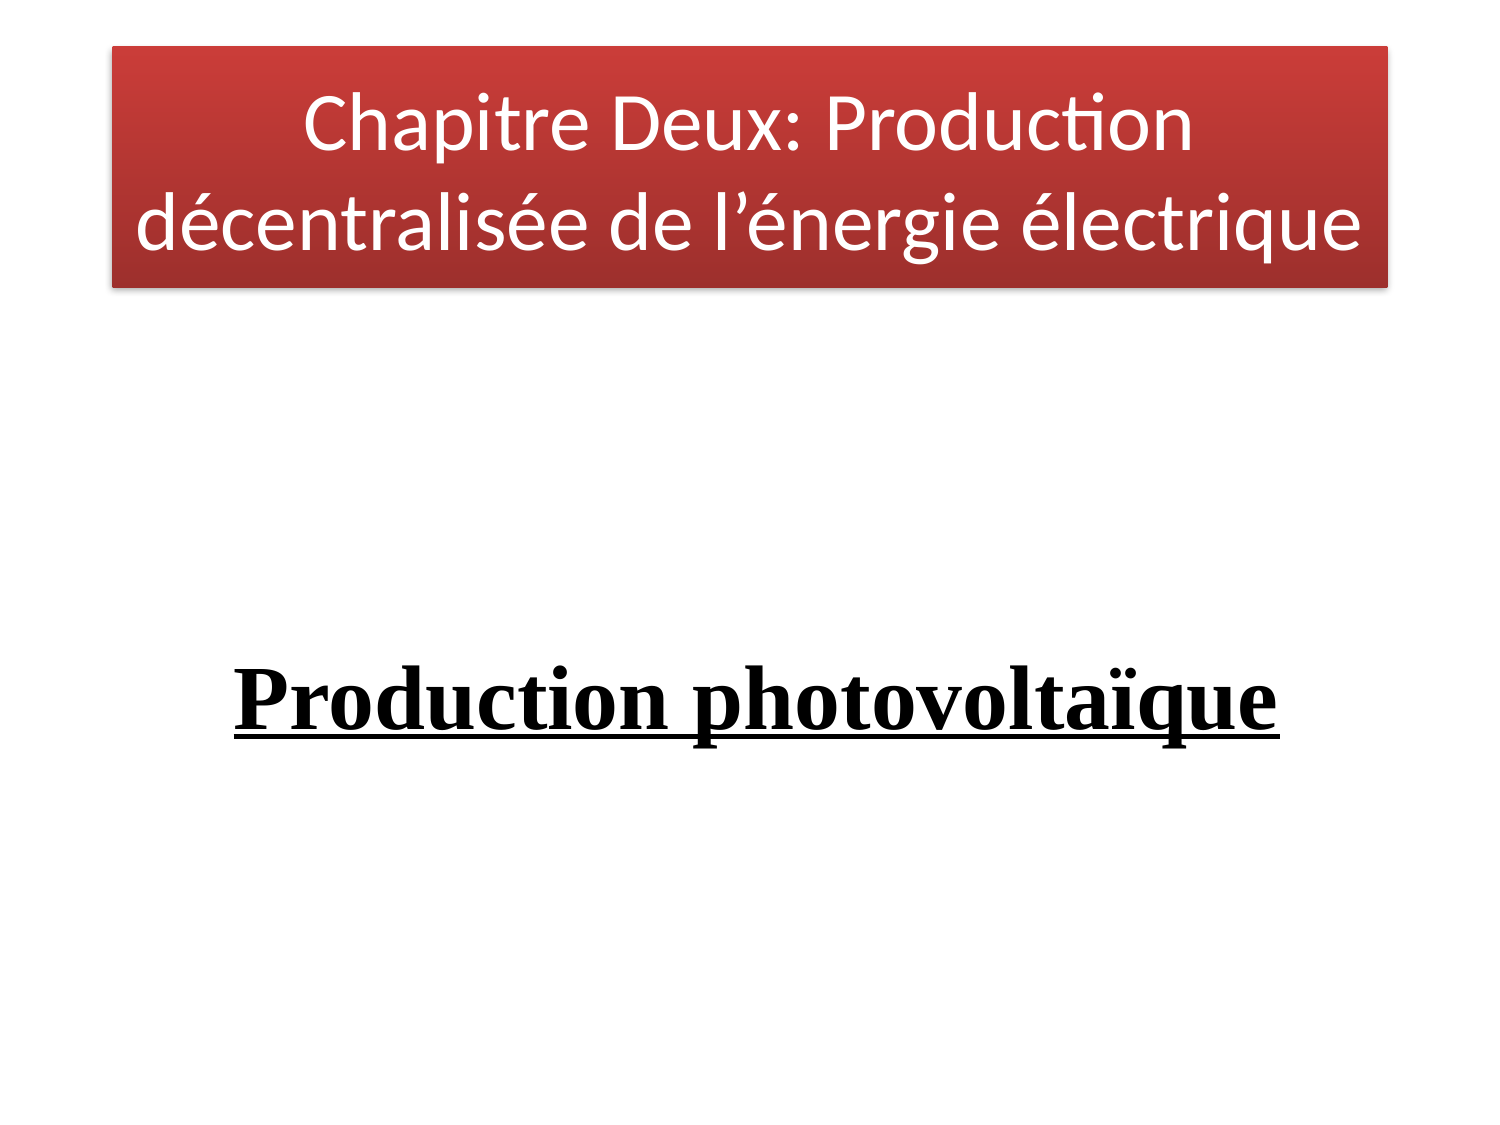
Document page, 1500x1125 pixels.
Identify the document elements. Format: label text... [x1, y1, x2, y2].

title Chapitre Deux: Production décentralisée de l’énergie électrique [112, 46, 1388, 288]
text_box Production photovoltaïque [81, 480, 1432, 905]
